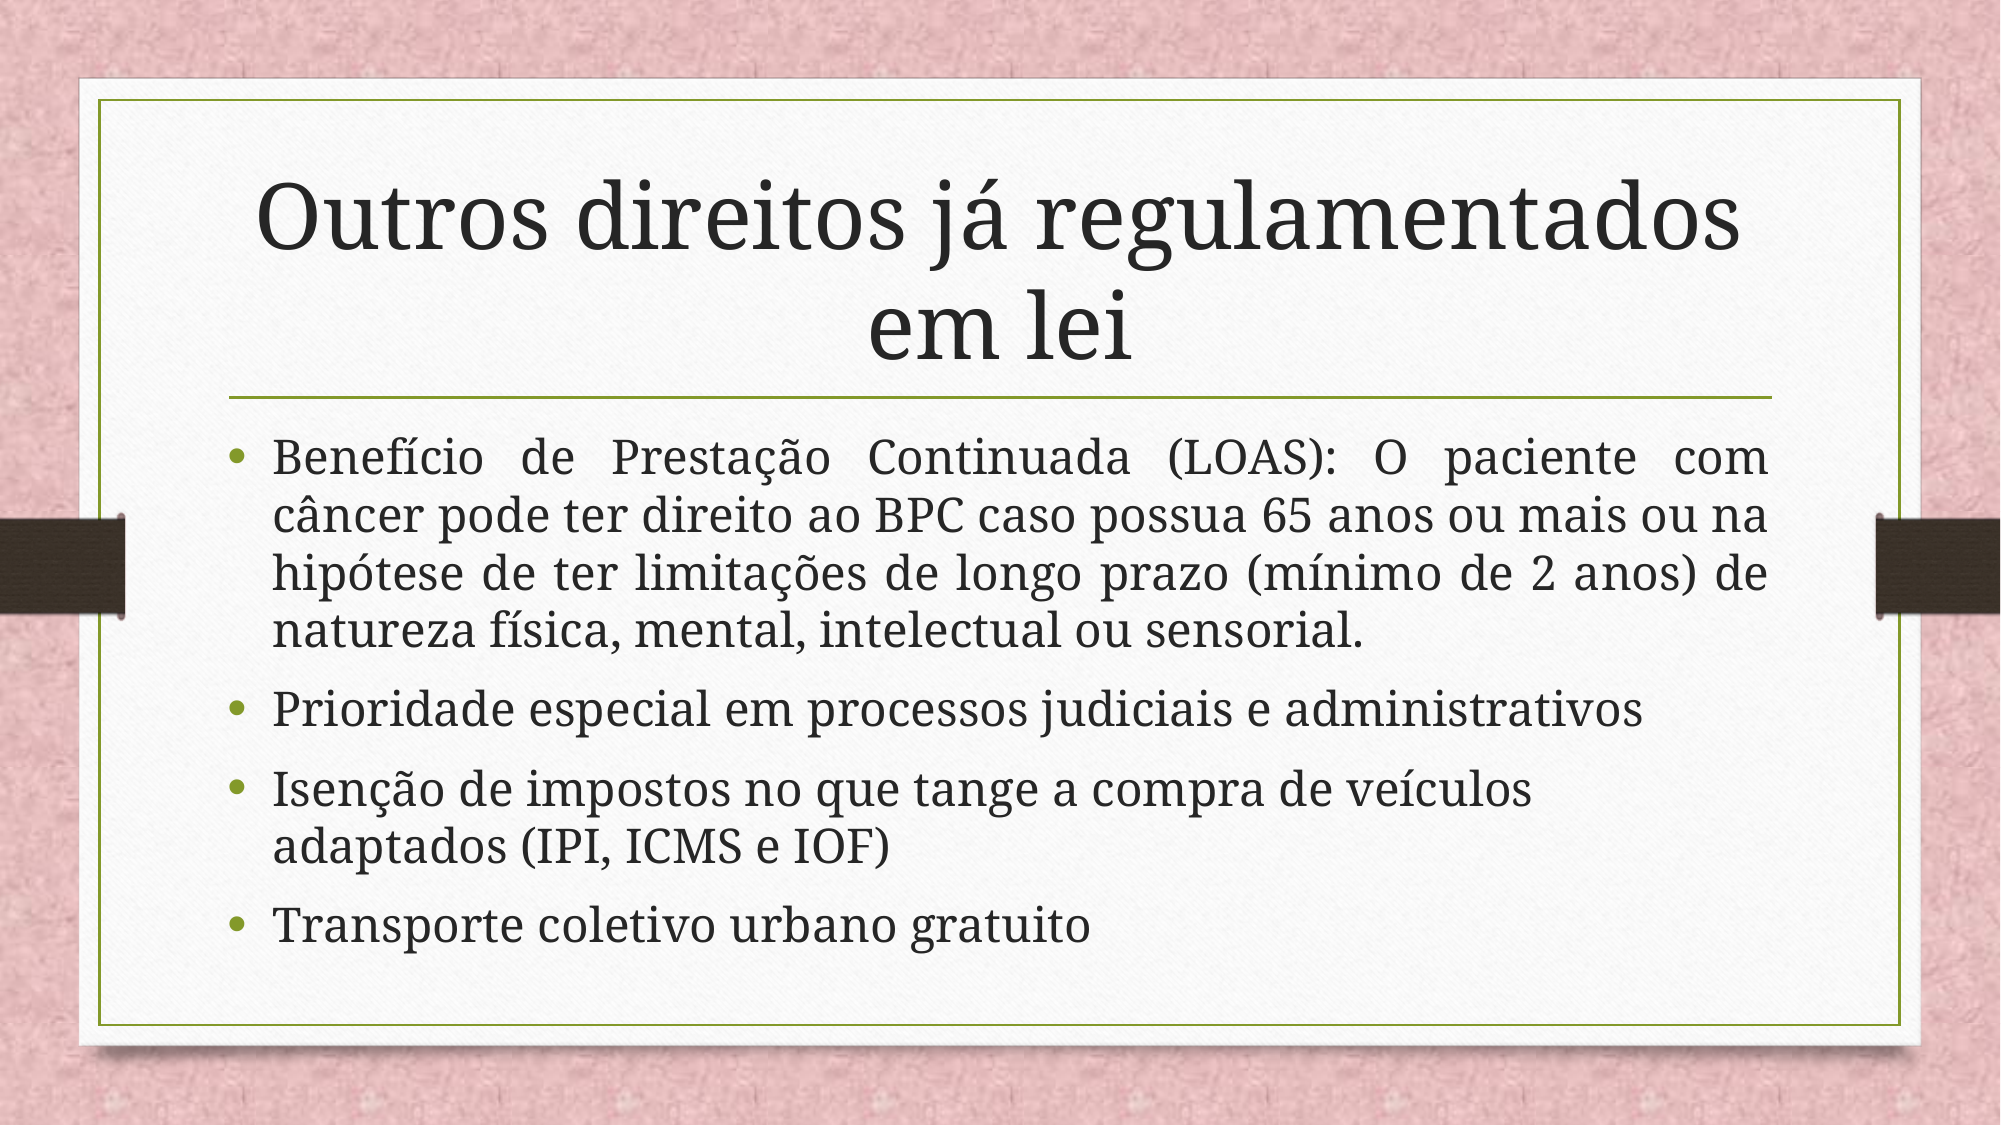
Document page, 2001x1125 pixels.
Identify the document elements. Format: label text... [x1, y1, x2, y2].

list Benefício de Prestação Continuada (LOAS): O paciente com câncer pode ter direito ao BPC caso possua 65 anos ou mais ou na hipótese de ter limitações de longo prazo (mínimo de 2 anos) de natureza física, mental, intelectual ou sensorial. Prioridade especial em processos judiciais e administrativos Isenção de impostos no que tange a compra de veículos adaptados (IPI, ICMS e IOF) Transporte coletivo urbano gratuito [212, 419, 1788, 964]
title Outros direitos já regulamentados em lei [212, 161, 1788, 375]
picture [0, 0, 2001, 1125]
